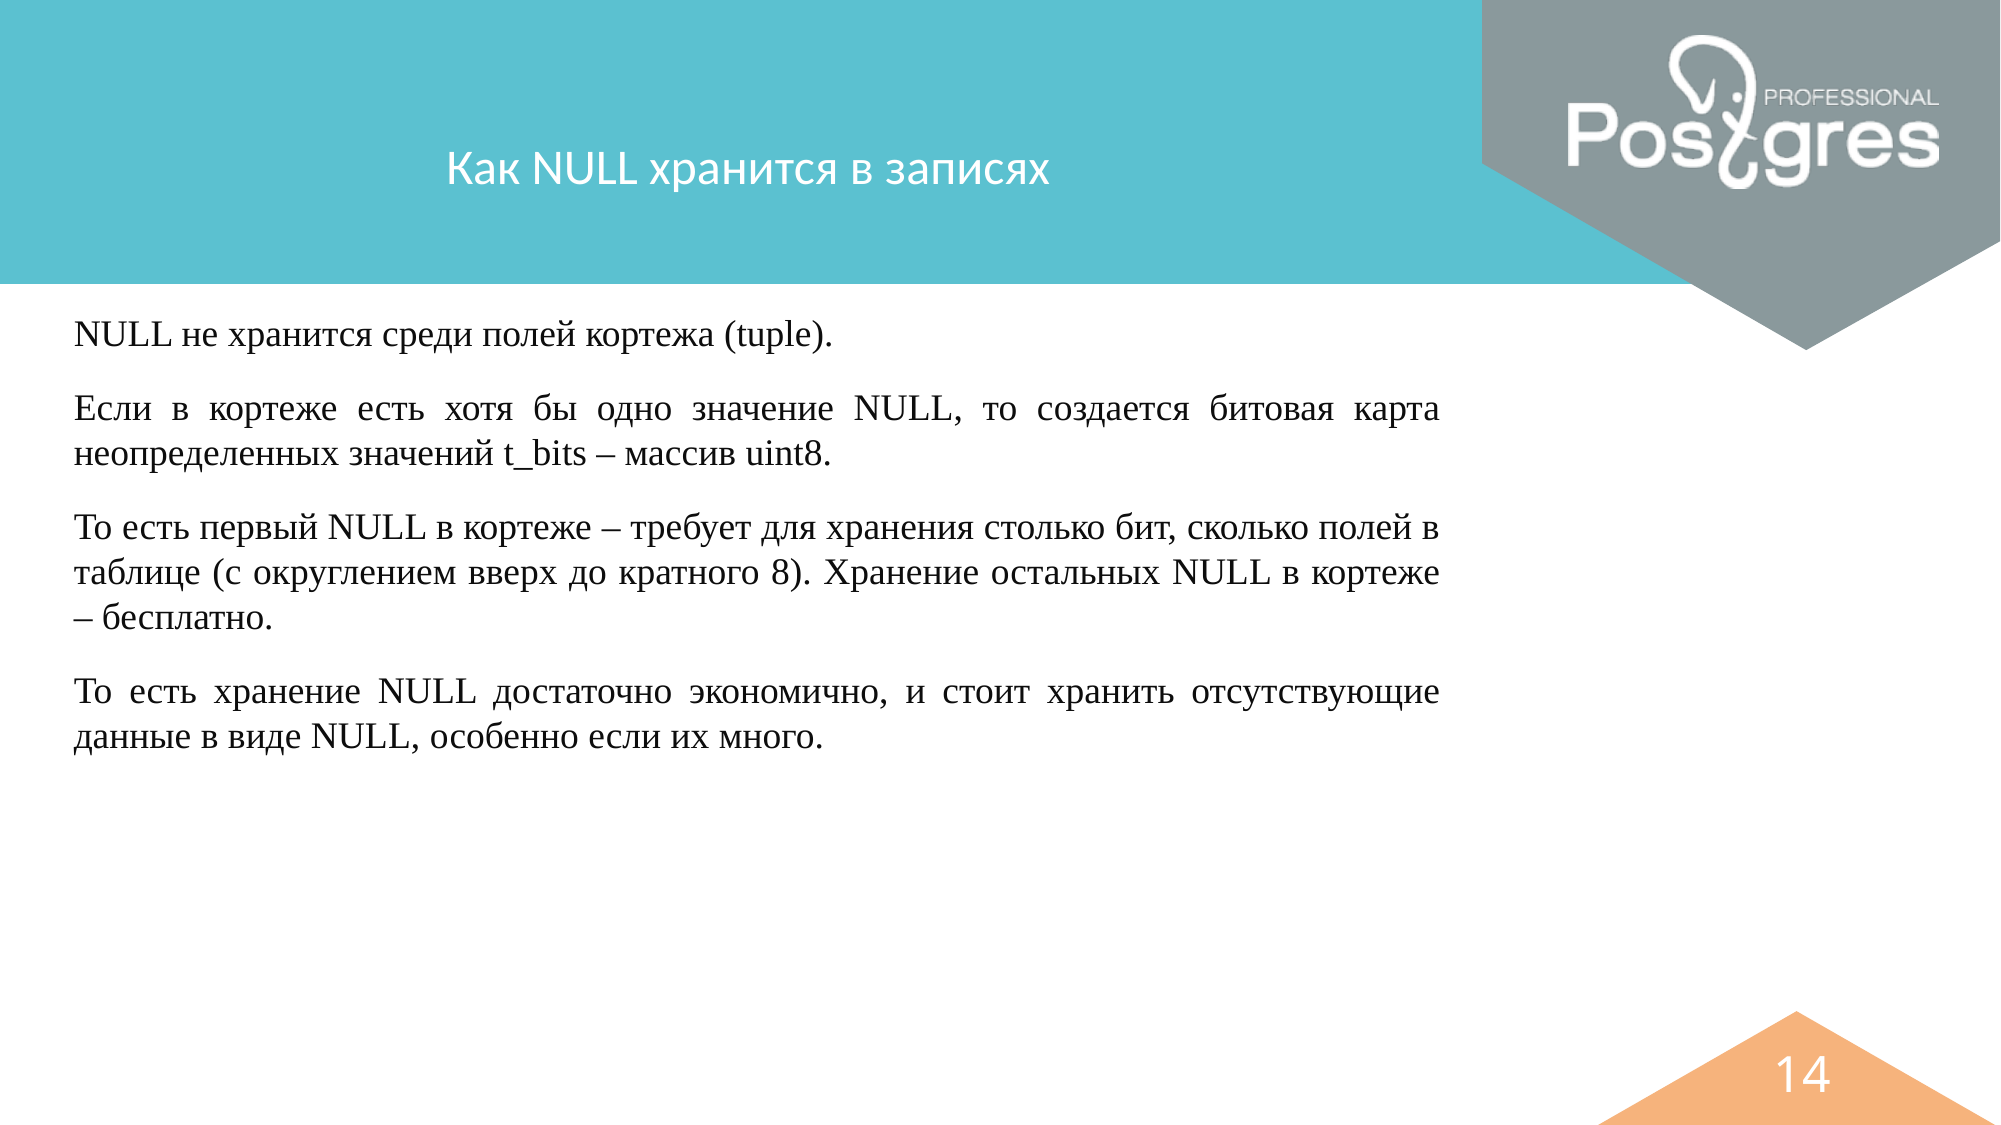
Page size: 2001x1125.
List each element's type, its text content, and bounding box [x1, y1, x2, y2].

text_box Как NULL хранится в записях [58, 59, 1438, 277]
picture [1568, 35, 1939, 189]
text_box NULL не хранится среди полей кортежа (tuple). Если в кортеже есть хотя бы одно значение NULL, то создается битовая карта неопределенных значений t_bits – массив uint8. То есть первый NULL в кортеже – требует для хранения столько бит, сколько полей в таблице (с округлением вверх до кратного 8). Хранение остальных NULL в кортеже – бесплатно. То есть хранение NULL достаточно экономично, и стоит хранить отсутствующие данные в виде NULL, особенно если их много. [58, 301, 1457, 1098]
